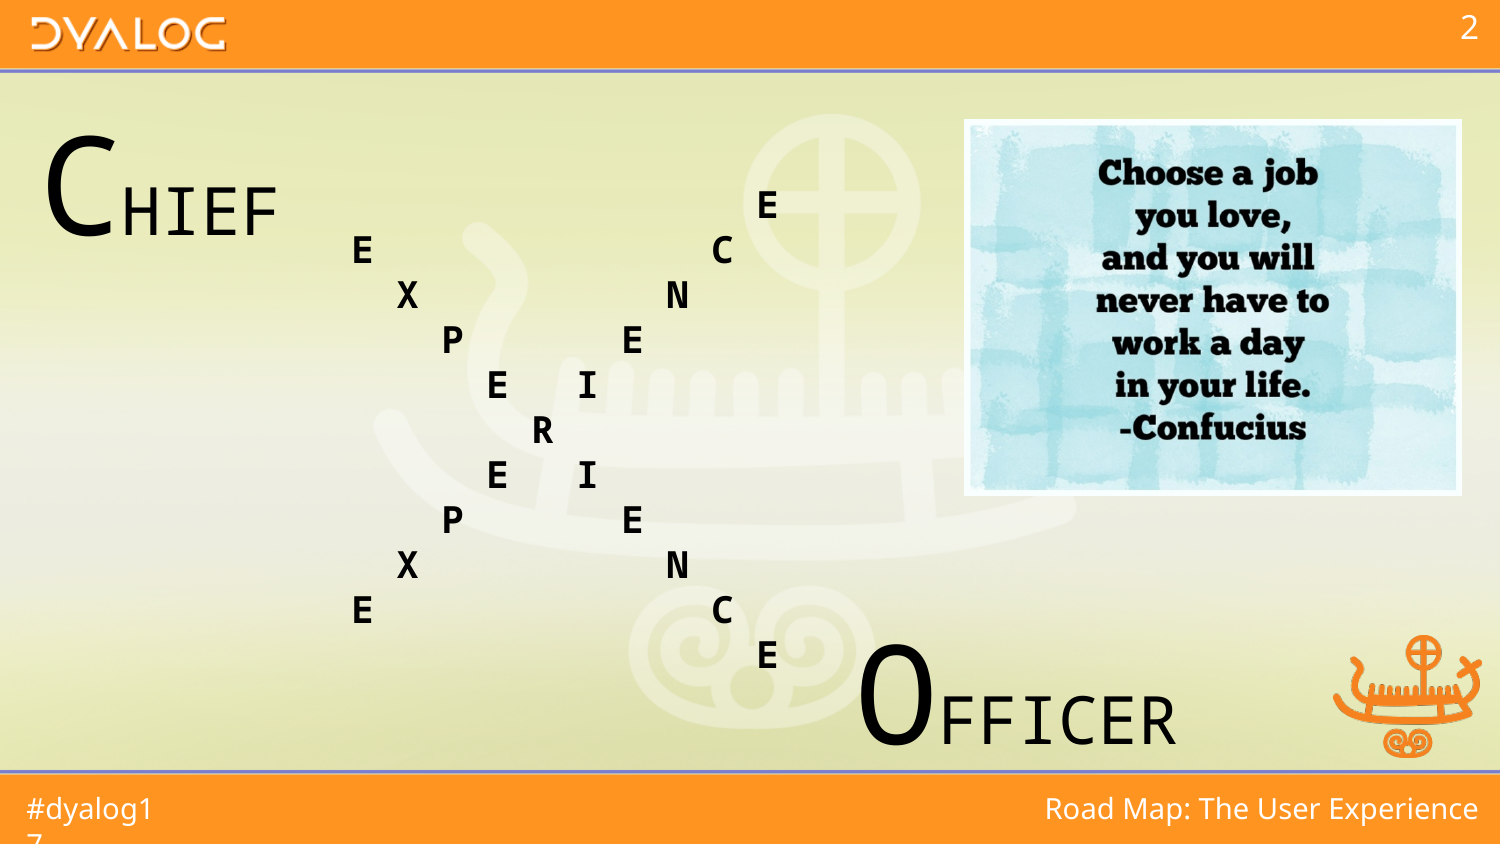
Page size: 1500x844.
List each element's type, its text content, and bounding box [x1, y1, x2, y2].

text_box CHIEF [24, 90, 297, 271]
text_box E E C X N P E E I R E I P E X N E C E [336, 173, 809, 684]
picture [0, 0, 1500, 844]
text_box OFFICER [840, 599, 1193, 780]
